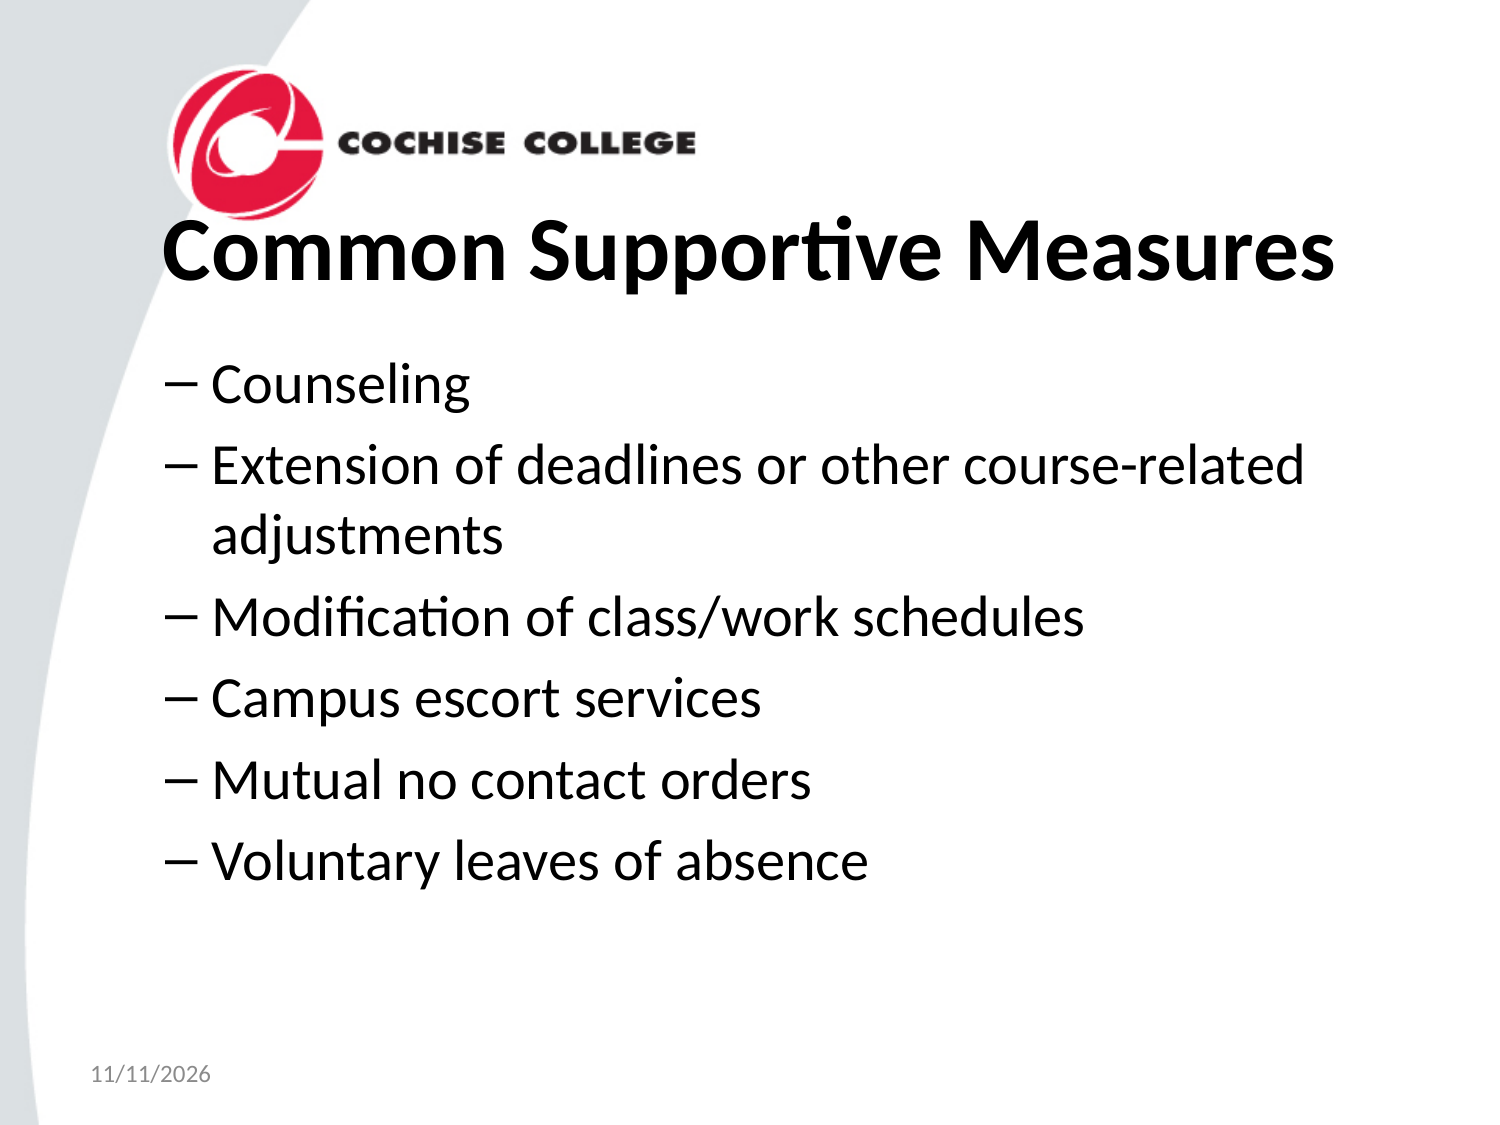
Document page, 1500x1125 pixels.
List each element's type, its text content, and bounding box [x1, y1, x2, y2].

title Common Supportive Measures [75, 149, 1425, 337]
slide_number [75, 1042, 425, 1103]
list Counseling Extension of deadlines or other course-related adjustments Modification of class/work schedules Campus escort services Mutual no contact orders Voluntary leaves of absence [75, 337, 1425, 1043]
picture [0, 0, 1500, 1125]
